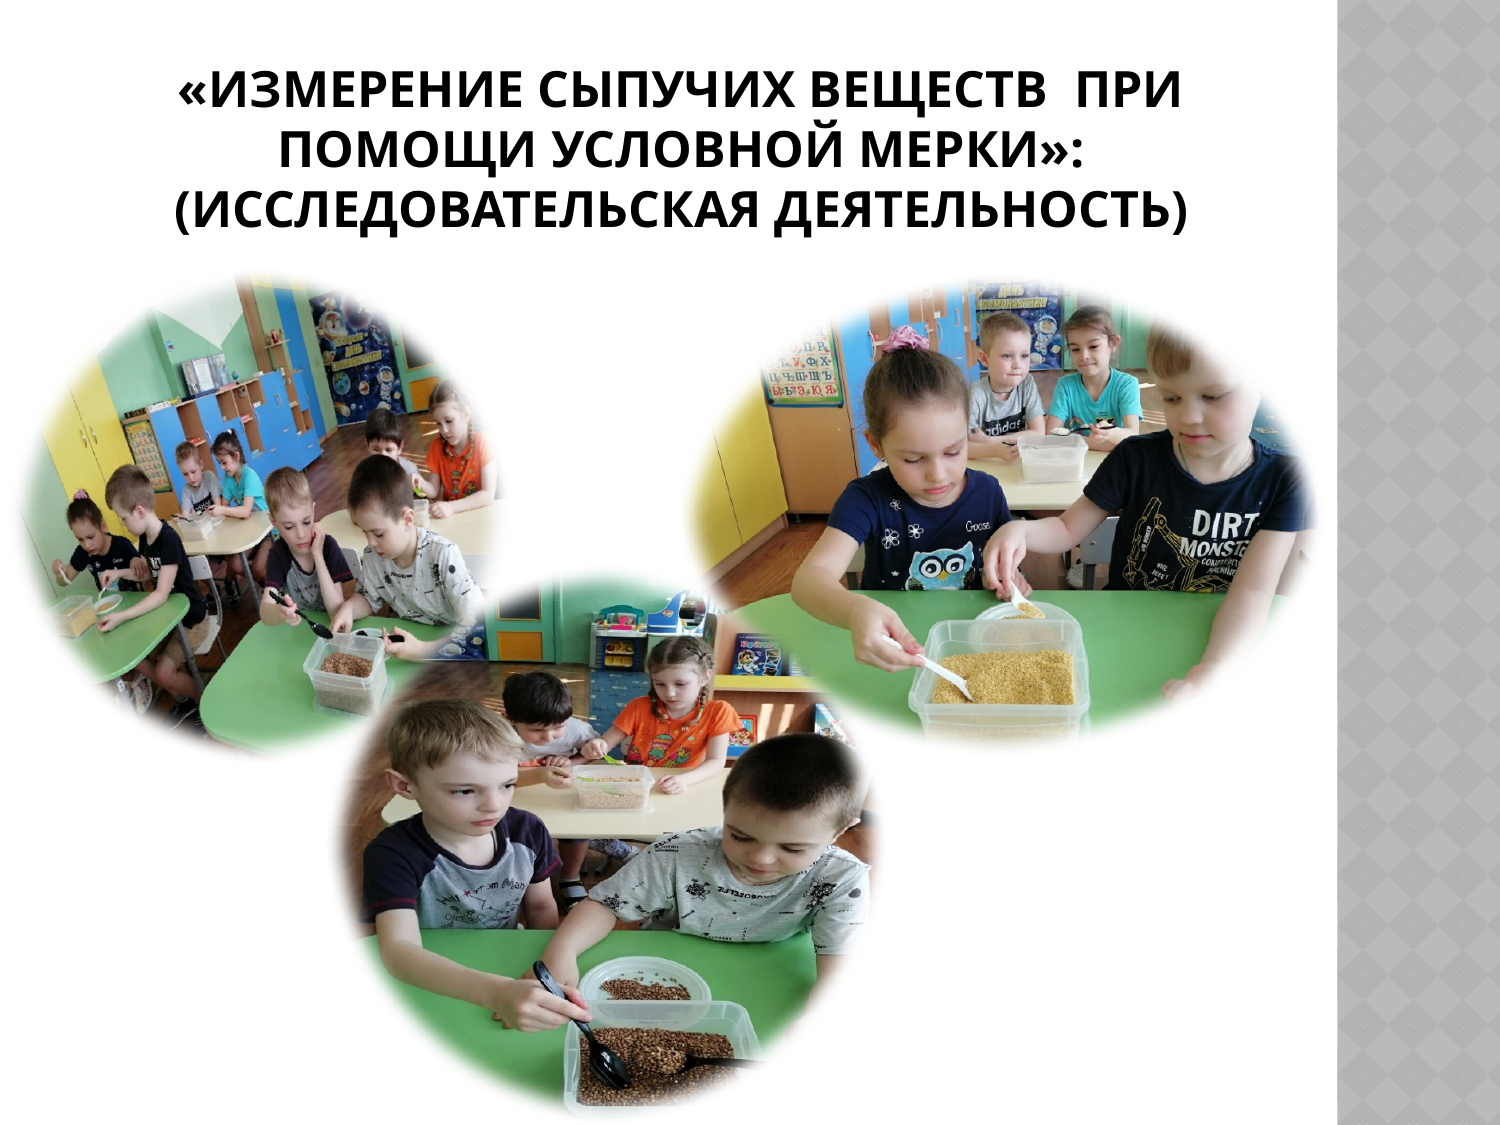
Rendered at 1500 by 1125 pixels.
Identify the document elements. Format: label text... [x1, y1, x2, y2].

title «Измерение сыпучих веществ при помощи условной мерки»: (исследовательская деятельность) [87, 50, 1275, 238]
picture [6, 265, 888, 1125]
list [674, 272, 1326, 759]
